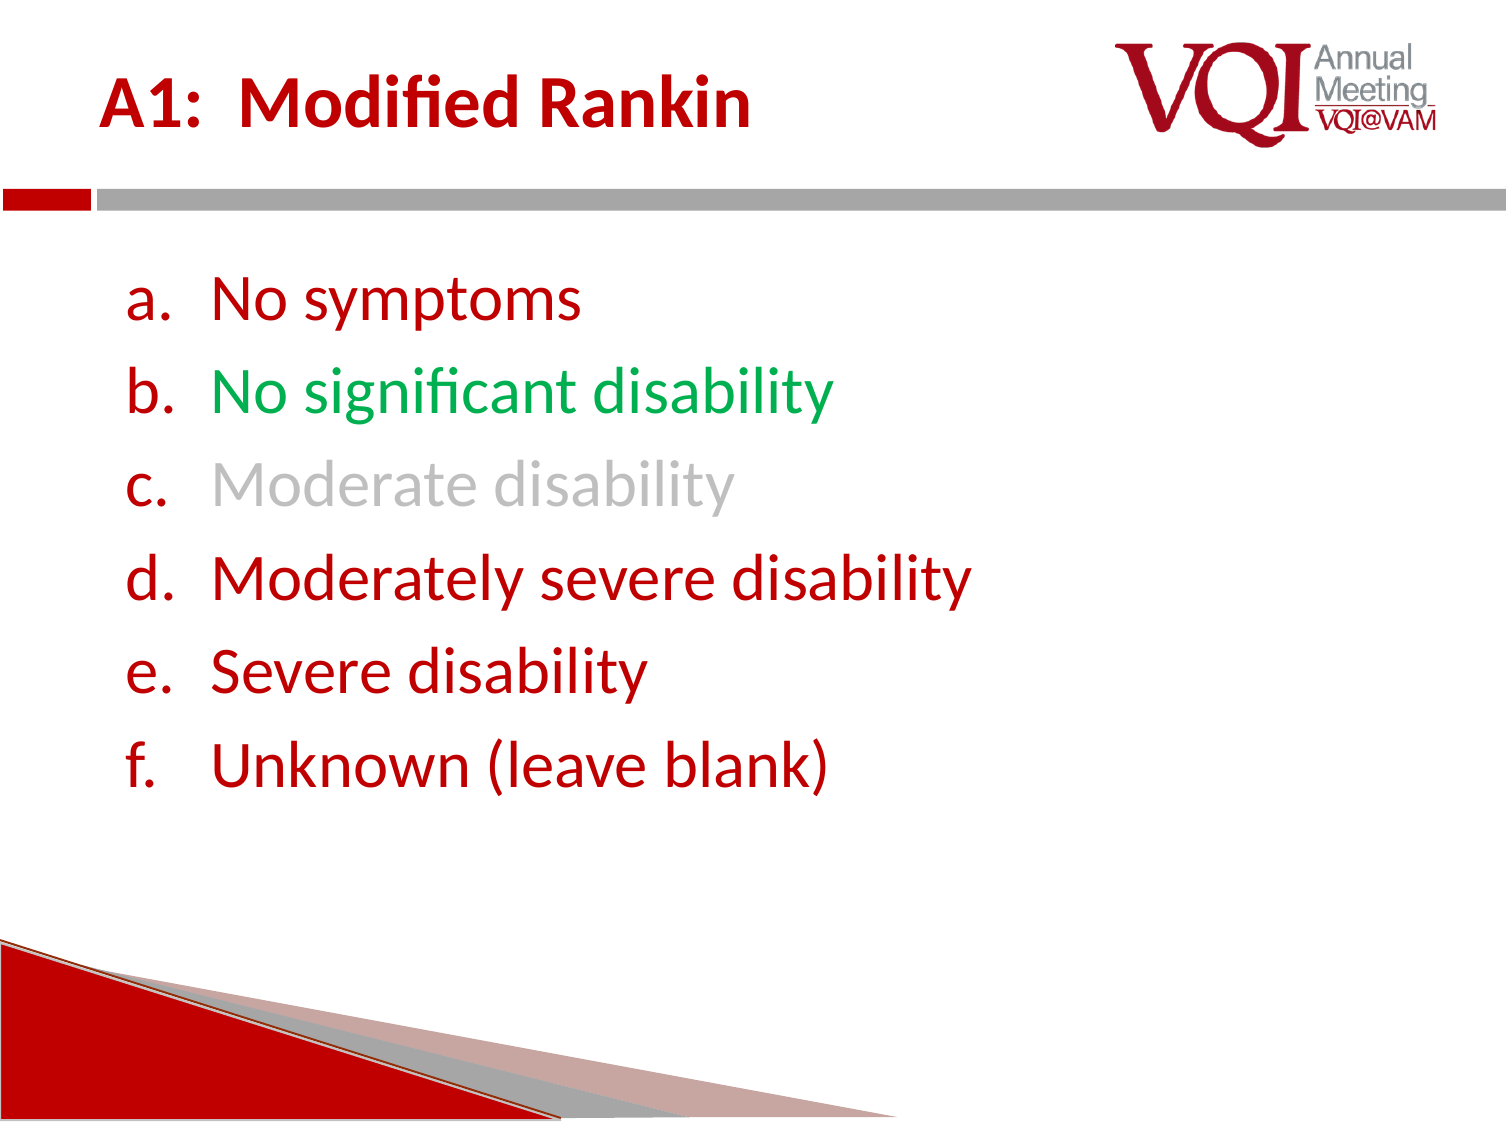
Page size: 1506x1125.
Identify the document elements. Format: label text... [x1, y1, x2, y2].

title A1: Modified Rankin [54, 31, 1105, 165]
picture [1096, 28, 1436, 162]
list No symptoms No significant disability Moderate disability Moderately severe disability Severe disability Unknown (leave blank) [110, 245, 1467, 961]
